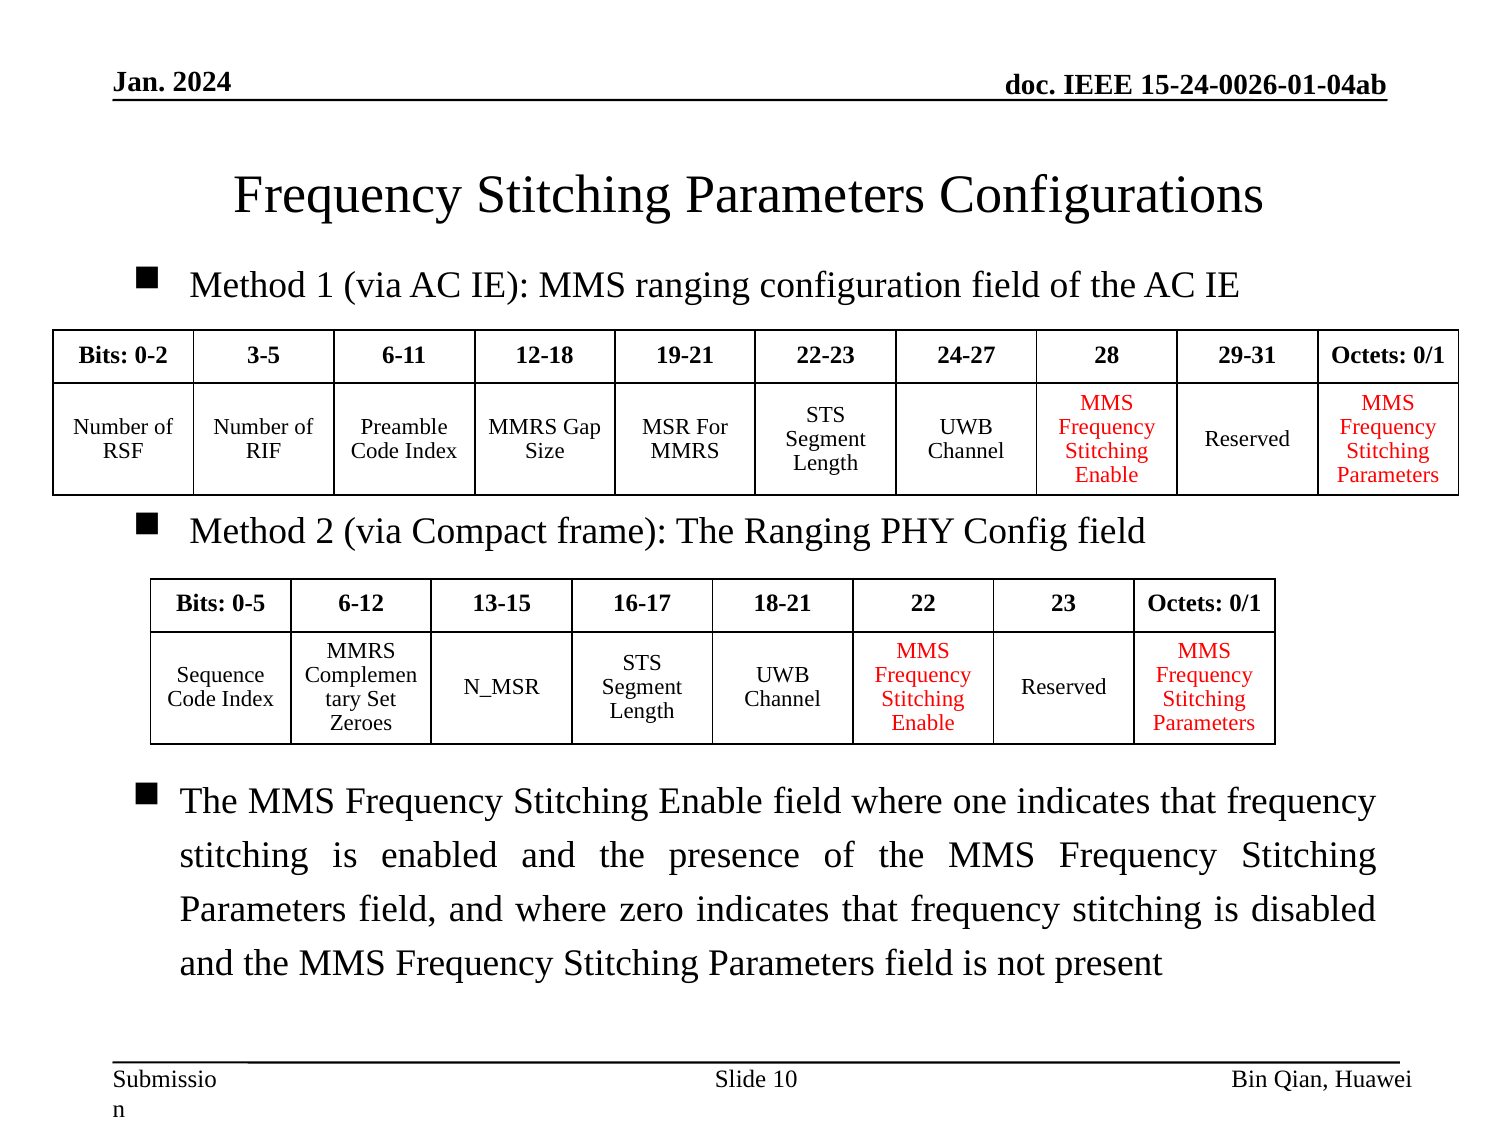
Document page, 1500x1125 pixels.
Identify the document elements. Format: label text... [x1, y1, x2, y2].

table_cell STS Segment Length [573, 633, 712, 743]
table_cell MMS Frequency Stitching Parameters [1135, 633, 1274, 743]
table_cell Preamble Code Index [335, 384, 474, 494]
table_cell STS Segment Length [756, 384, 895, 494]
table_cell MSR For MMRS [616, 384, 754, 494]
table_cell N_MSR [432, 633, 571, 743]
table_header Octets: 0/1 [1319, 331, 1458, 382]
table_cell UWB Channel [713, 633, 852, 743]
table_header 28 [1037, 331, 1176, 382]
slide_number Slide 10 [712, 1062, 800, 1093]
table_header 19-21 [616, 331, 754, 382]
table_cell Number of RIF [194, 384, 333, 494]
table_cell MMS Frequency Stitching Enable [854, 633, 993, 743]
table_cell UWB Channel [897, 384, 1036, 494]
list Method 1 (via AC IE): MMS ranging configuration field of the AC IE Method 2 (via Compact frame): The Ranging PHY Config field [117, 243, 1393, 329]
text_box The MMS Frequency Stitching Enable field where one indicates that frequency stitching is enabled and the presence of the MMS Frequency Stitching Parameters field, and where zero indicates that frequency stitching is disabled and the MMS Frequency Stitching Parameters field is not present [117, 759, 1393, 991]
table_header 16-17 [573, 580, 712, 631]
table_header Bits: 0-5 [151, 580, 290, 631]
table_header 22 [854, 580, 993, 631]
table_header 12-18 [476, 331, 614, 382]
table_header 24-27 [897, 331, 1036, 382]
table_header 23 [994, 580, 1133, 631]
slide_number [112, 62, 375, 98]
title Frequency Stitching Parameters Configurations [112, 103, 1388, 279]
footer Bin Qian, Huawei [900, 1062, 1413, 1093]
table_header 13-15 [432, 580, 571, 631]
table_header 6-12 [292, 580, 430, 631]
table_cell MMS Frequency Stitching Enable [1037, 384, 1176, 494]
table_cell MMRS Complementary Set Zeroes [292, 633, 430, 743]
table_header 18-21 [713, 580, 852, 631]
table_cell Sequence Code Index [151, 633, 290, 743]
table_header 22-23 [756, 331, 895, 382]
table_cell MMS Frequency Stitching Parameters [1319, 384, 1458, 494]
table_cell MMRS Gap Size [476, 384, 614, 494]
table_header 3-5 [194, 331, 333, 382]
table_header 29-31 [1178, 331, 1317, 382]
table_header Bits: 0-2 [54, 331, 193, 382]
table_cell Reserved [1178, 384, 1317, 494]
table_cell Number of RSF [54, 384, 193, 494]
list Method 1 (via AC IE): MMS ranging configuration field of the AC IE Method 2 (via Compact frame): The Ranging PHY Config field [117, 496, 1393, 716]
table_header Octets: 0/1 [1135, 580, 1274, 631]
table_cell Reserved [994, 633, 1133, 743]
table_header 6-11 [335, 331, 474, 382]
